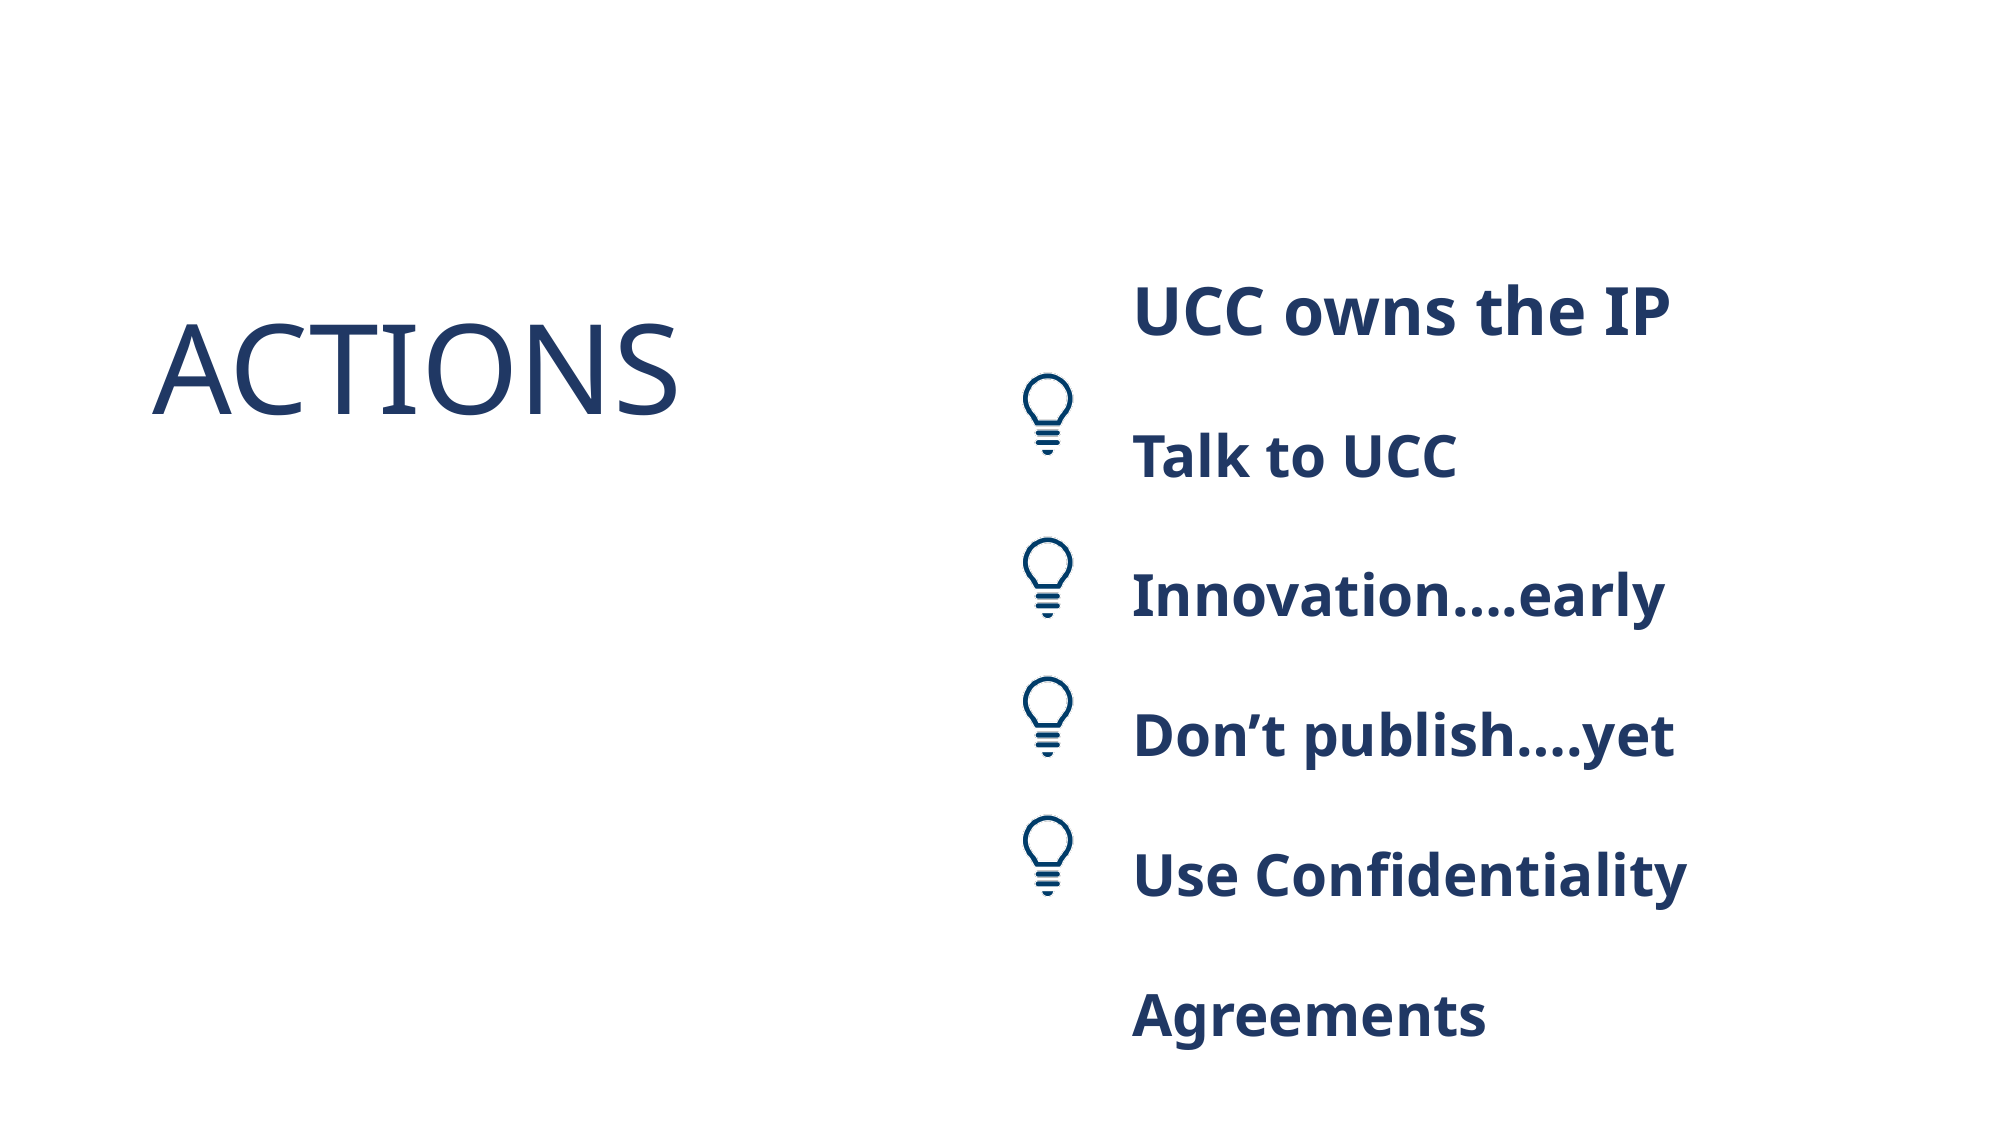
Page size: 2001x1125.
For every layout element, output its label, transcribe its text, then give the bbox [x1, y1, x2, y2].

text_box UCC owns the IP Talk to UCC Innovation….early Don’t publish….yet Use Confidentiality Agreements Leave a Forwarding Address [1117, 181, 1923, 1125]
picture [1001, 670, 1094, 763]
picture [1001, 367, 1094, 461]
list ACTIONS [137, 299, 1117, 1014]
picture [1001, 531, 1094, 625]
picture [1001, 809, 1094, 902]
